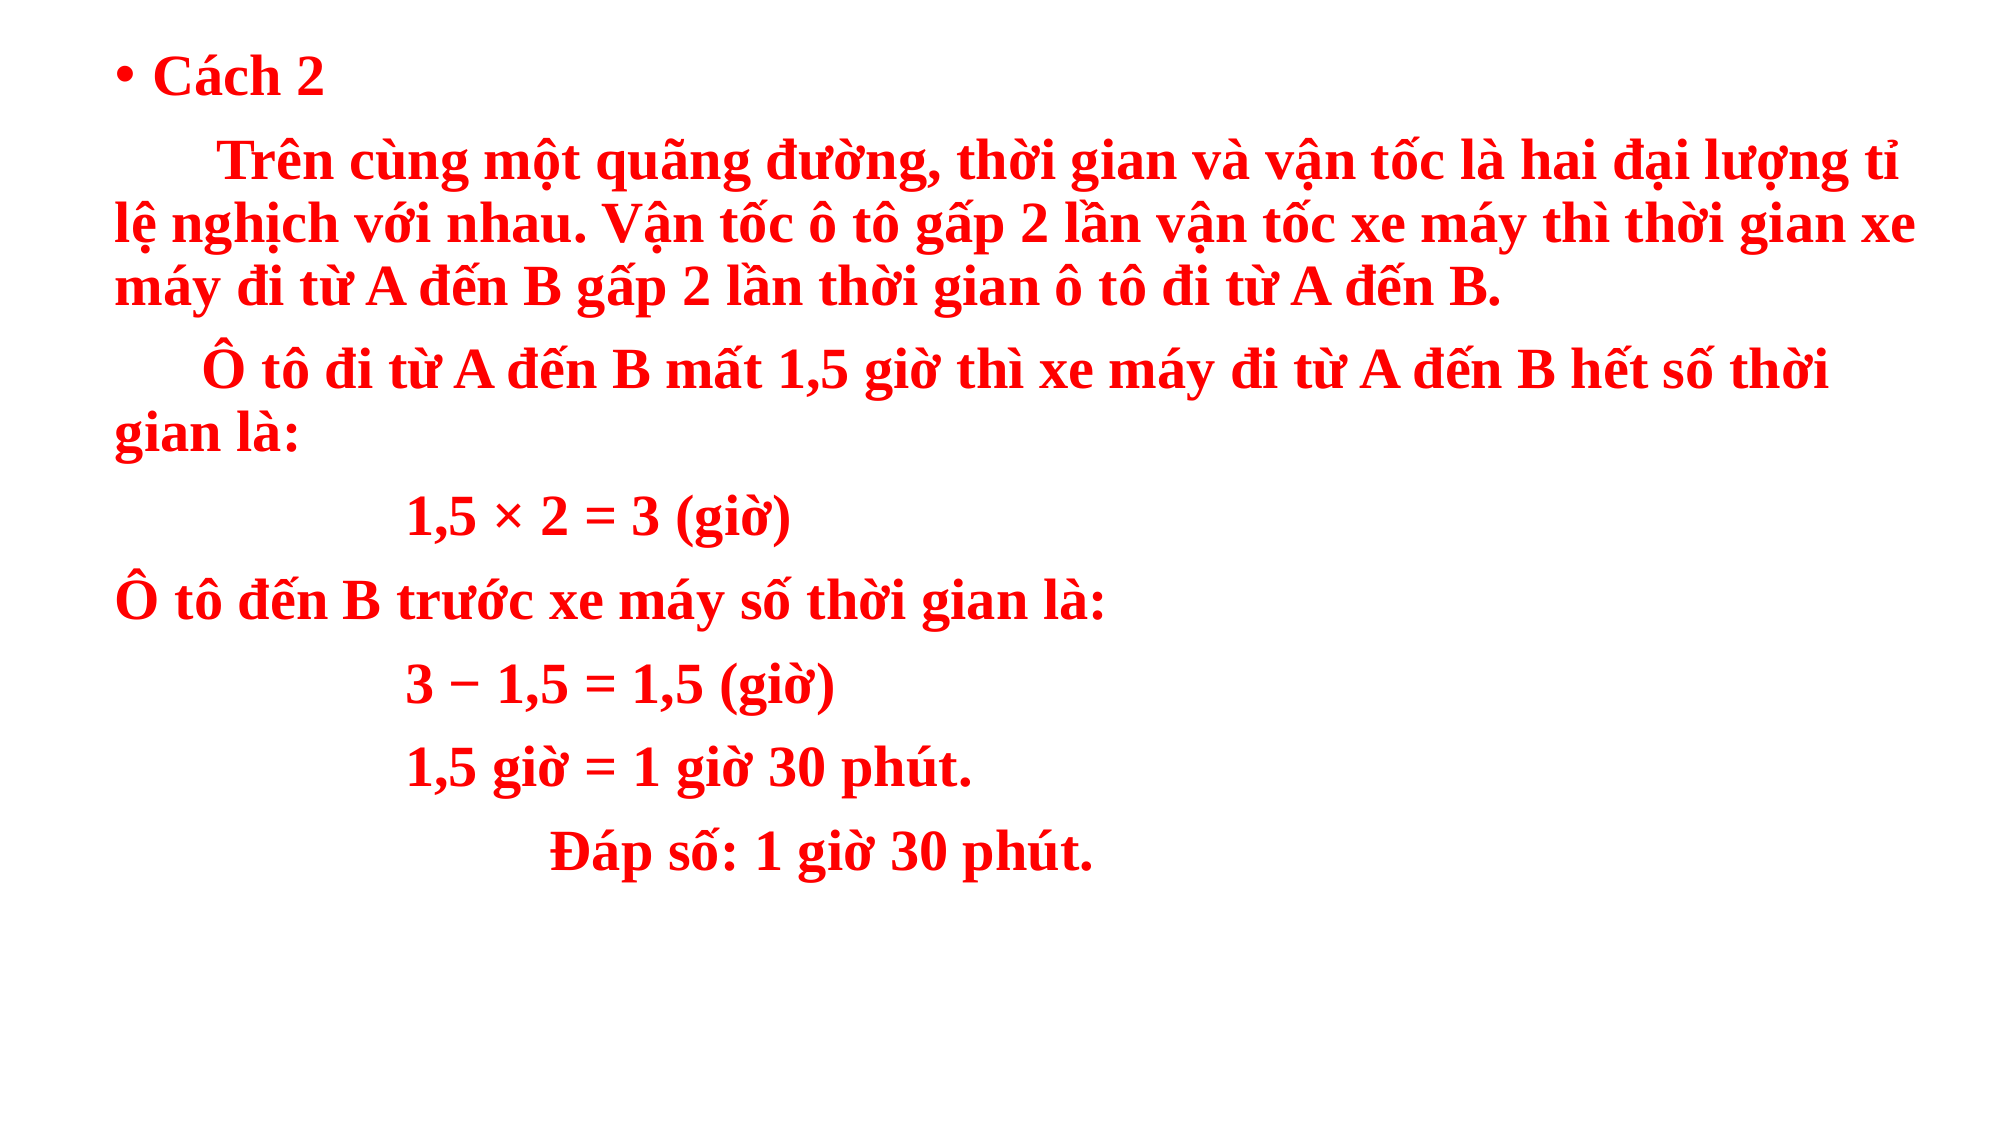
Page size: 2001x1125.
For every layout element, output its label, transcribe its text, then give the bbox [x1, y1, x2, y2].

list Cách 2 Trên cùng một quãng đường, thời gian và vận tốc là hai đại lượng tỉ lệ nghịch với nhau. Vận tốc ô tô gấp 2 lần vận tốc xe máy thì thời gian xe máy đi từ A đến B gấp 2 lần thời gian ô tô đi từ A đến B. Ô tô đi từ A đến B mất 1,5 giờ thì xe máy đi từ A đến B hết số thời gian là: 1,5 × 2 = 3 (giờ) Ô tô đến B trước xe máy số thời gian là: 3 − 1,5 = 1,5 (giờ) 1,5 giờ = 1 giờ 30 phút. Đáp số: 1 giờ 30 phút. [99, 37, 1938, 938]
